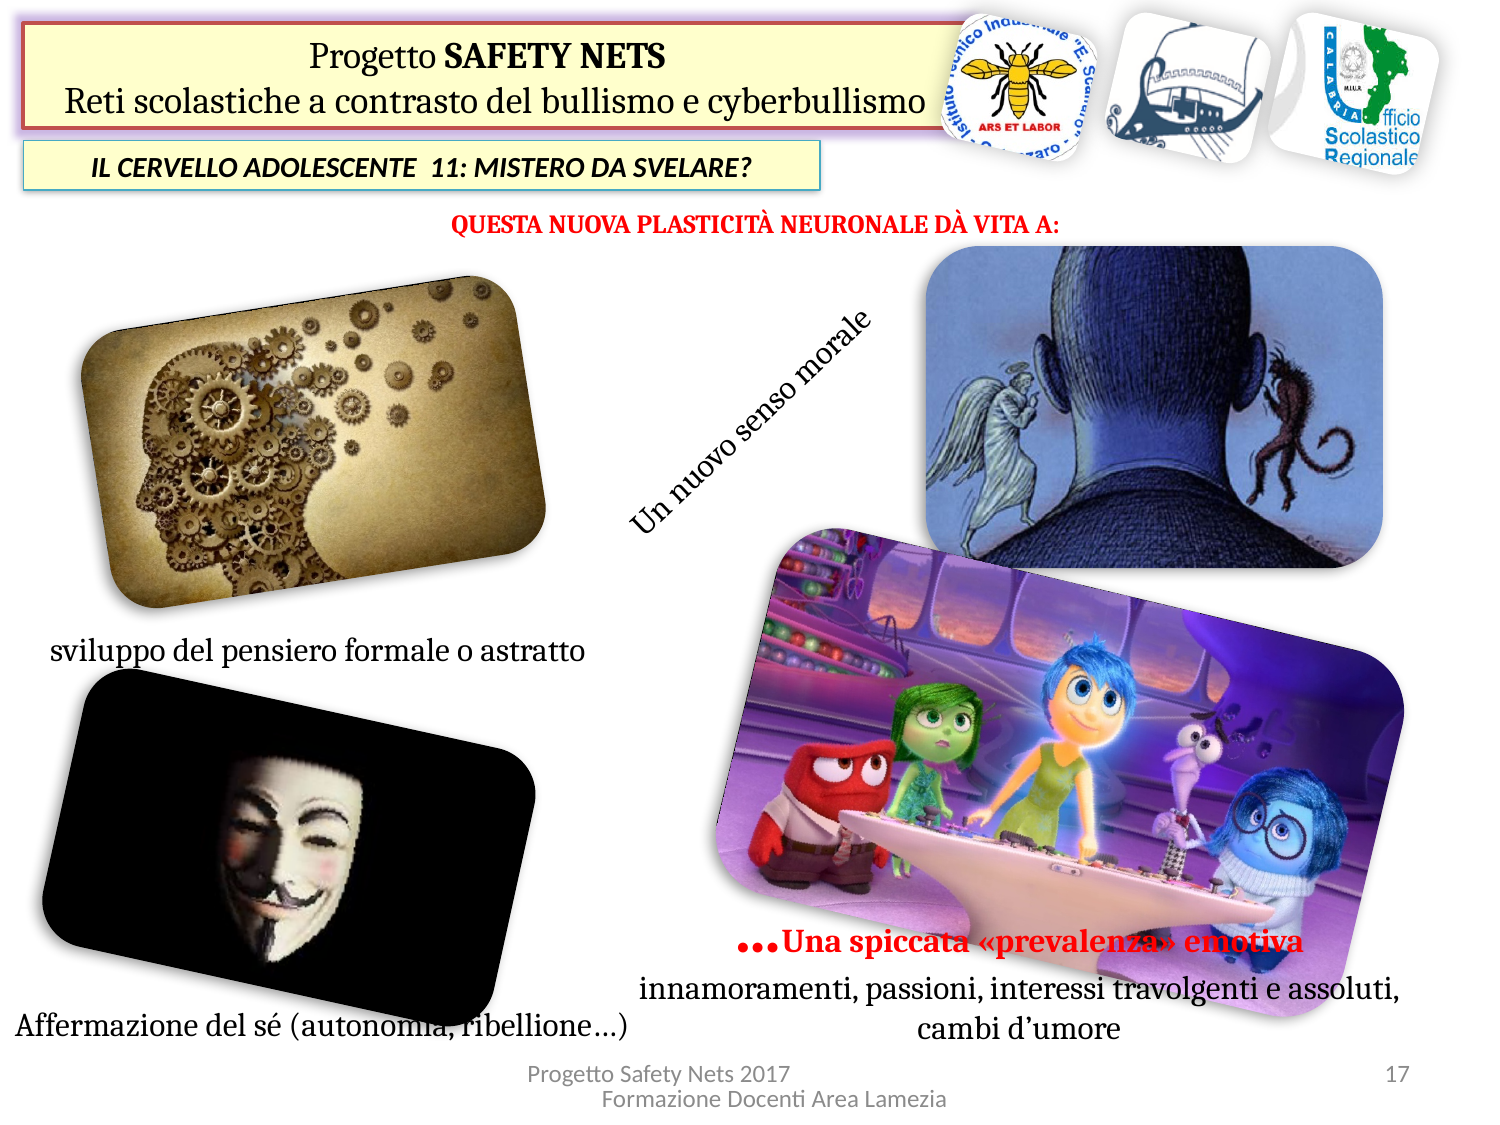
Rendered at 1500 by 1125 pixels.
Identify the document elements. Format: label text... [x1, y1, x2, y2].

slide_number 17 [1074, 1054, 1425, 1103]
picture [724, 245, 1396, 961]
title QUESTA NUOVA PLASTICITÀ NEURONALE DÀ VITA A: [35, 199, 1477, 247]
footer Progetto Safety Nets 2017 Formazione Docenti Area Lamezia [512, 1051, 988, 1103]
picture [1268, 12, 1439, 175]
text_box Progetto SAFETY NETS Reti scolastiche a contrasto del bullismo e cyberbullismo [21, 21, 947, 130]
picture [81, 275, 546, 609]
text_box IL CERVELLO ADOLESCENTE 11: MISTERO DA SVELARE? [23, 140, 821, 191]
text_box Un nuovo senso morale [605, 269, 906, 560]
text_box Affermazione del sé (autonomia, ribellione…) [0, 996, 585, 1051]
picture [1104, 12, 1271, 164]
text_box …Una spiccata «prevalenza» emotiva innamoramenti, passioni, interessi travolgenti e assoluti, cambi d’umore [585, 878, 1453, 1054]
list sviluppo del pensiero formale o astratto [35, 621, 680, 692]
picture [940, 13, 1098, 162]
picture [42, 668, 536, 996]
